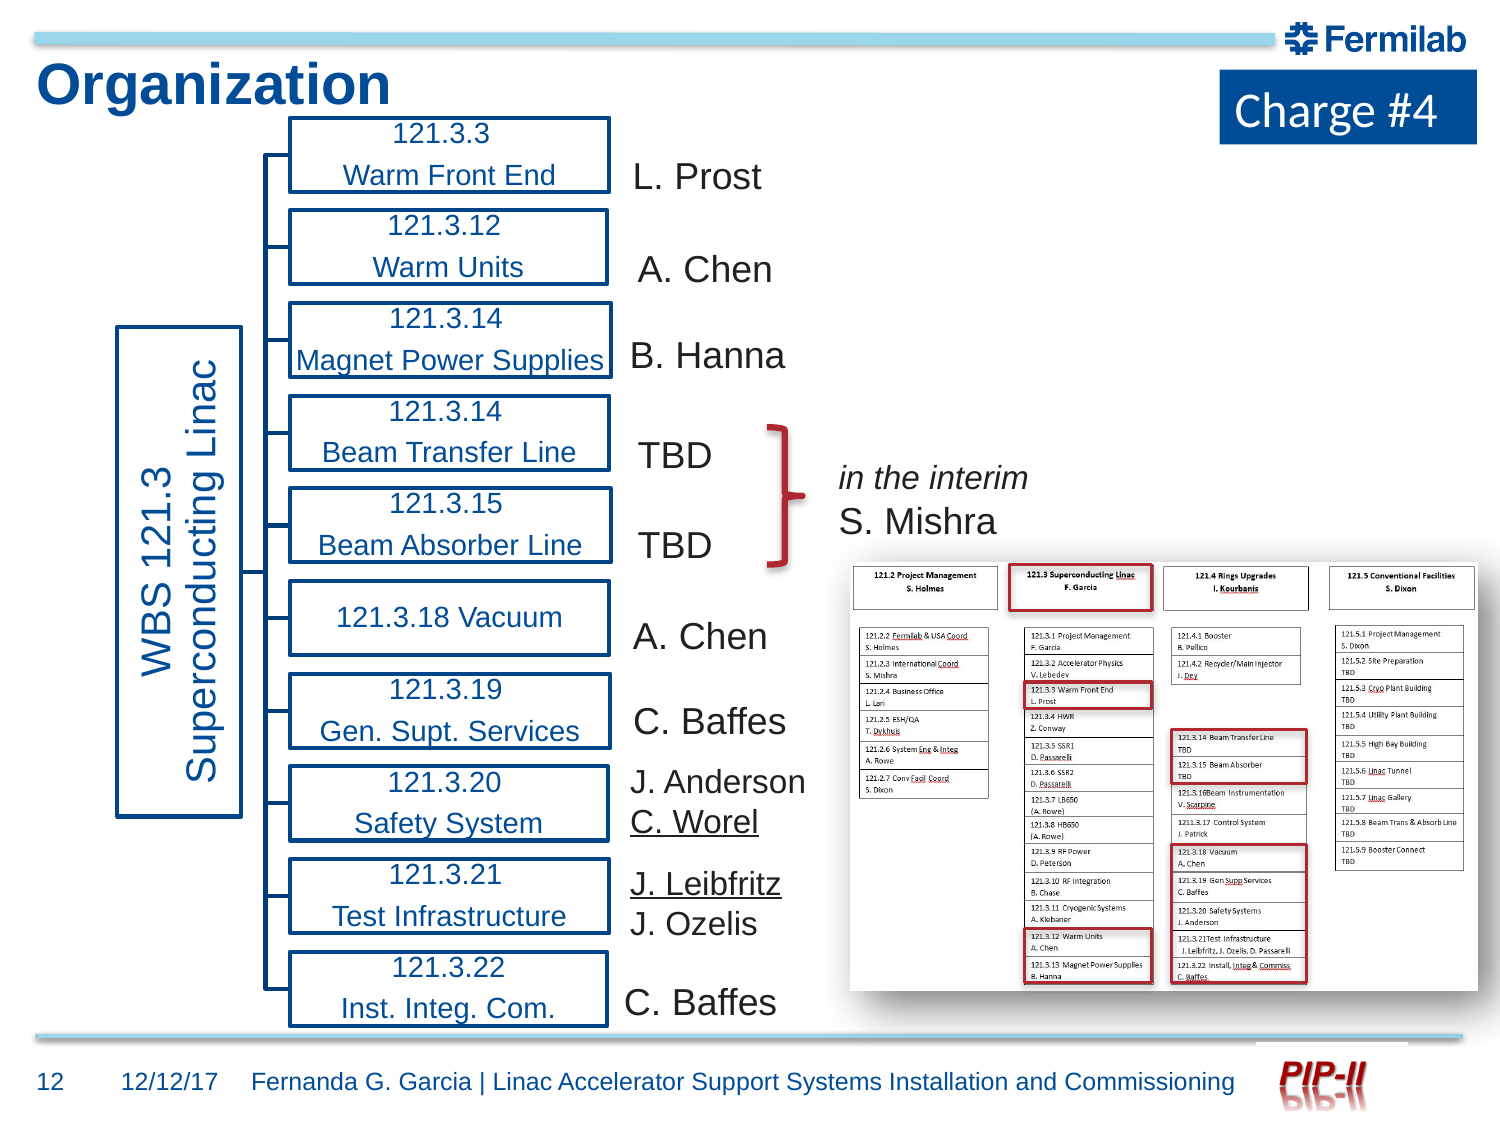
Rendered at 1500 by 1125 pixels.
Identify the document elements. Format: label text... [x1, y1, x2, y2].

slide_number 12 [36, 1065, 105, 1105]
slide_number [120, 1065, 232, 1106]
text_box A. Chen [693, 237, 788, 297]
text_box in the interim S. Mishra [823, 444, 1055, 550]
text_box A. Chen [693, 604, 784, 665]
text_box [766, 424, 806, 568]
footer Fernanda G. Garcia | Linac Accelerator Support Systems Installation and Commissioning [251, 1065, 1245, 1099]
picture [1285, 22, 1466, 55]
text_box C. Baffes [692, 970, 793, 1031]
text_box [39, 116, 689, 1027]
title Organization [36, 46, 1462, 117]
text_box TBD TBD [693, 423, 728, 573]
text_box B. Hanna [693, 323, 801, 384]
picture [1256, 1042, 1408, 1125]
text_box J. Leibfritz J. Ozelis [693, 854, 798, 950]
text_box Charge #4 [1219, 69, 1477, 145]
text_box J. Anderson C. Worel [693, 752, 822, 848]
text_box C. Baffes [693, 689, 802, 750]
text_box L. Prost [693, 144, 777, 205]
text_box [850, 562, 1479, 991]
